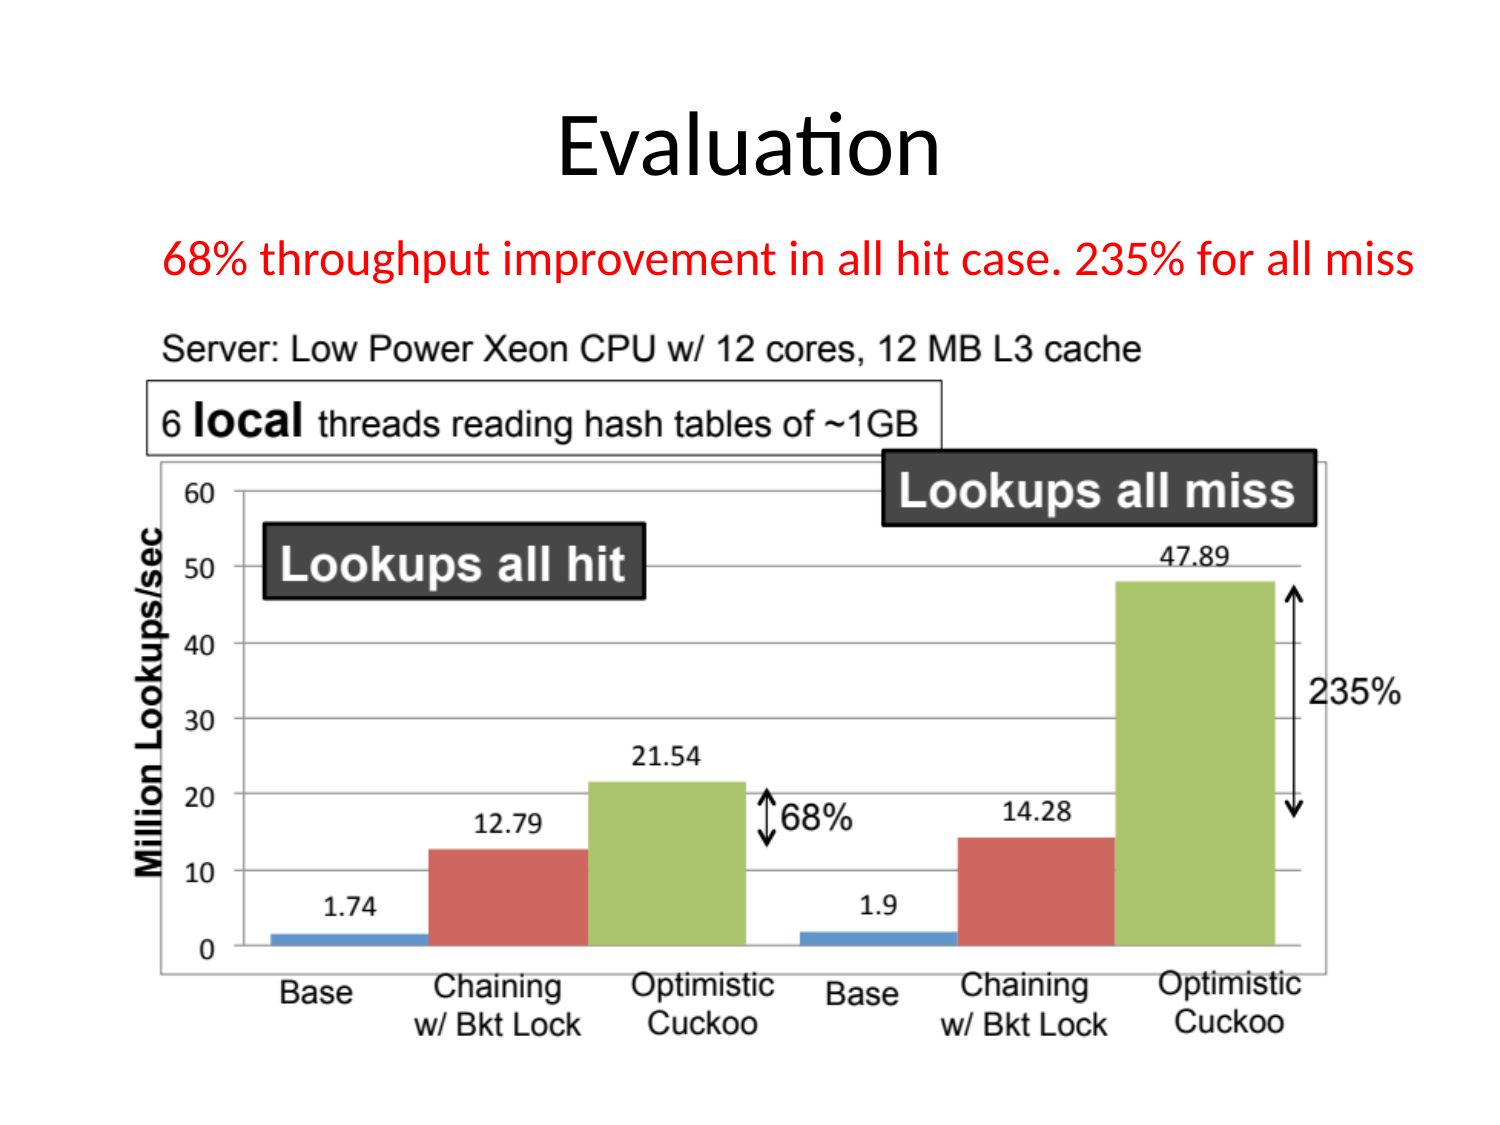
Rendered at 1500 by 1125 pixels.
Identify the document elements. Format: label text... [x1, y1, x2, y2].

title Evaluation [75, 45, 1425, 233]
picture [88, 316, 1426, 1077]
text_box 68% throughput improvement in all hit case. 235% for all miss [147, 217, 1431, 293]
